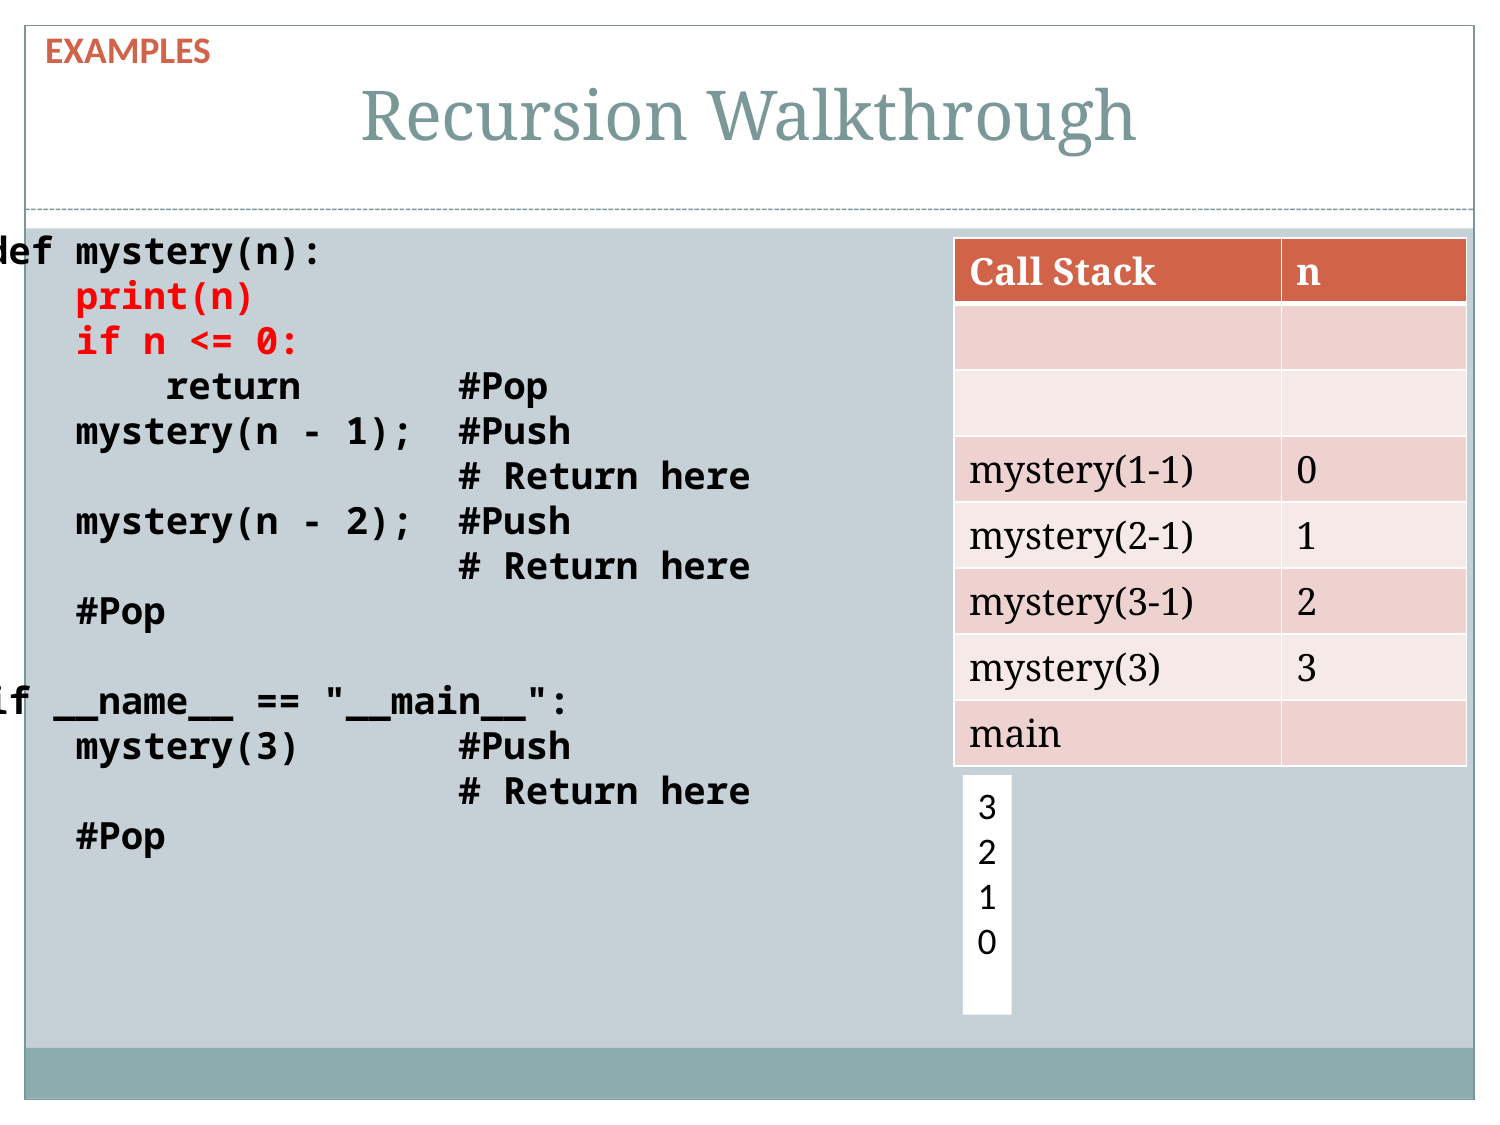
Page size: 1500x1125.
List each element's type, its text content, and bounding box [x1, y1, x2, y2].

title Recursion Walkthrough [49, 37, 1450, 162]
table_cell [955, 306, 1281, 369]
table_cell mystery(2-1) [955, 503, 1281, 567]
table_cell [1282, 306, 1466, 369]
text_box def mystery(n): print(n) if n <= 0: return #Pop mystery(n - 1); #Push # Return here mystery(n - 2); #Push # Return here #Pop if __name__ == "__main__": mystery(3) #Push # Return here #Pop [0, 219, 766, 865]
text_box 3 2 1 0 [962, 775, 1012, 1015]
table_header n [1282, 239, 1466, 301]
table_cell mystery(3) [955, 635, 1281, 699]
table_cell 2 [1282, 569, 1466, 633]
text_box examples [30, 19, 227, 79]
table_header Call Stack [955, 239, 1281, 301]
table_cell mystery(3-1) [955, 569, 1281, 633]
table_cell 0 [1282, 437, 1466, 501]
table_cell 3 [1282, 635, 1466, 699]
table_cell mystery(1-1) [955, 437, 1281, 501]
table_cell [955, 371, 1281, 435]
table_cell [1282, 701, 1466, 765]
table_cell main [955, 701, 1281, 765]
table_cell [1282, 371, 1466, 435]
table_cell 1 [1282, 503, 1466, 567]
